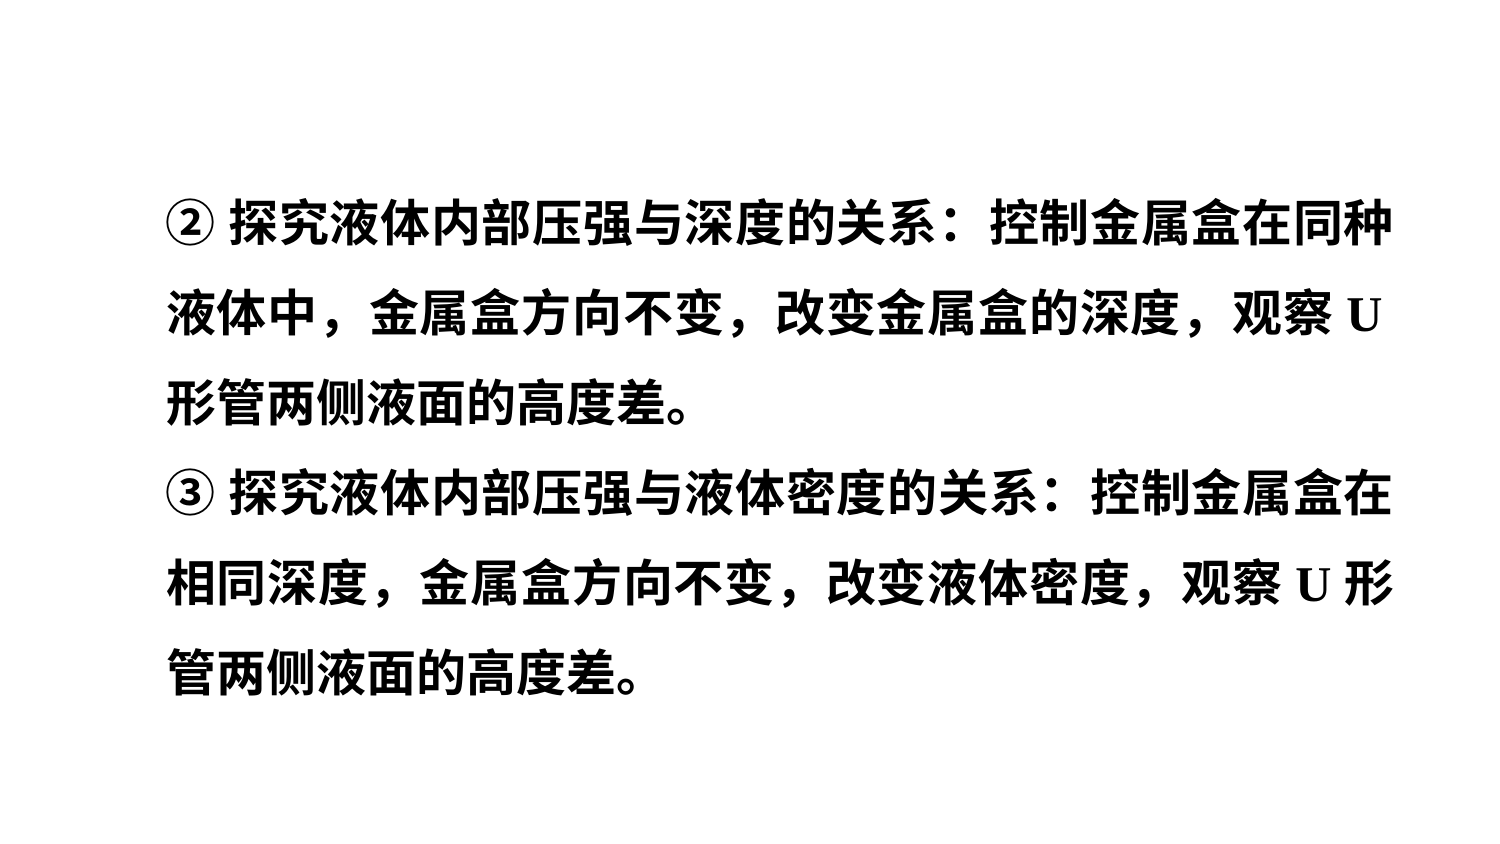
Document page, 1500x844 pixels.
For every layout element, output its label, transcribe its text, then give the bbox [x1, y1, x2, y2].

text_box ②探究液体内部压强与深度的关系：控制金属盒在同种液体中，金属盒方向不变，改变金属盒的深度，观察U形管两侧液面的高度差。 ③探究液体内部压强与液体密度的关系：控制金属盒在相同深度，金属盒方向不变，改变液体密度，观察U形管两侧液面的高度差。 [92, 153, 1409, 709]
